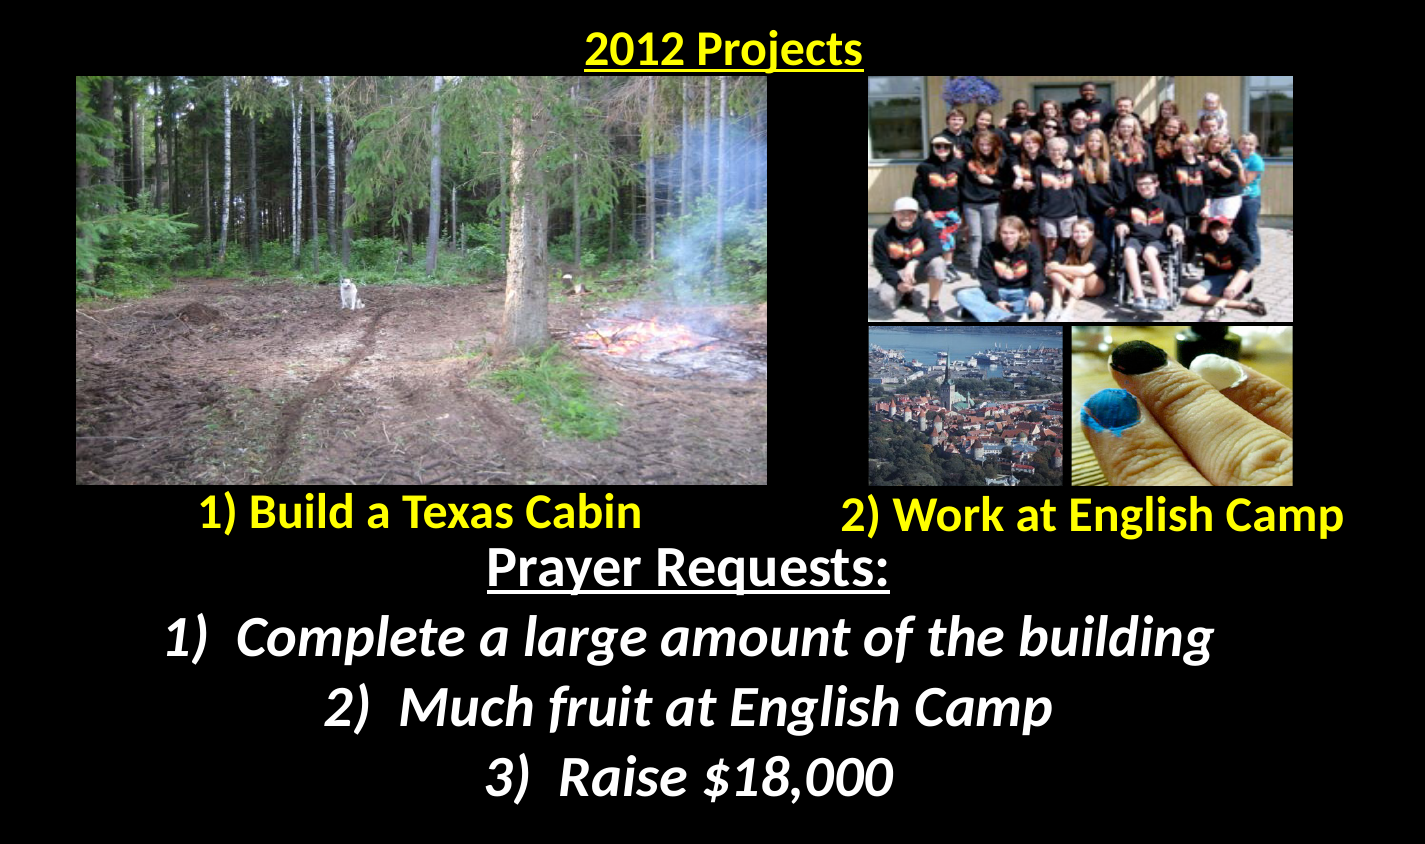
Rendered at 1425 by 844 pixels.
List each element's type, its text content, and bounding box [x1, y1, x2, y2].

text_box Prayer Requests: Complete a large amount of the building Much fruit at English Camp Raise $18,000 [74, 521, 1303, 815]
picture [76, 75, 767, 485]
text_box 1) Build a Texas Cabin [74, 491, 759, 521]
text_box 2012 Projects [378, 9, 1069, 83]
text_box 2) Work at English Camp [759, 474, 1425, 548]
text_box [868, 76, 1293, 486]
